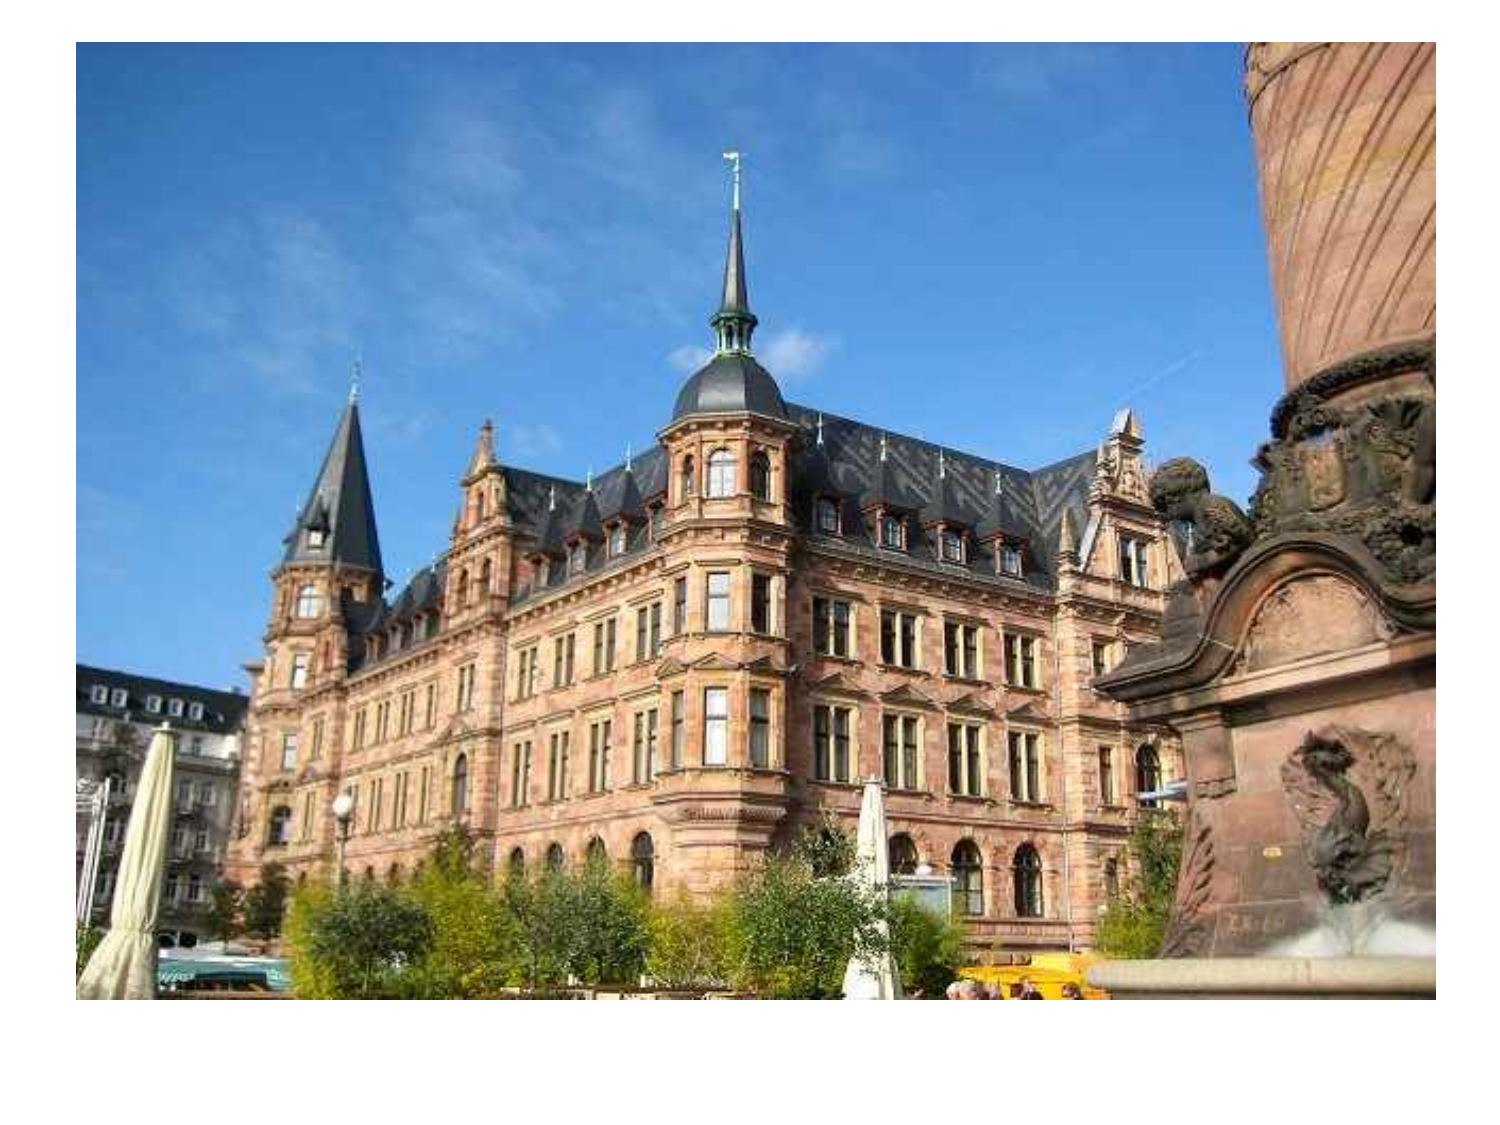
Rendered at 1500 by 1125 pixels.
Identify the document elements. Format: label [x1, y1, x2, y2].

picture [76, 42, 1436, 1000]
